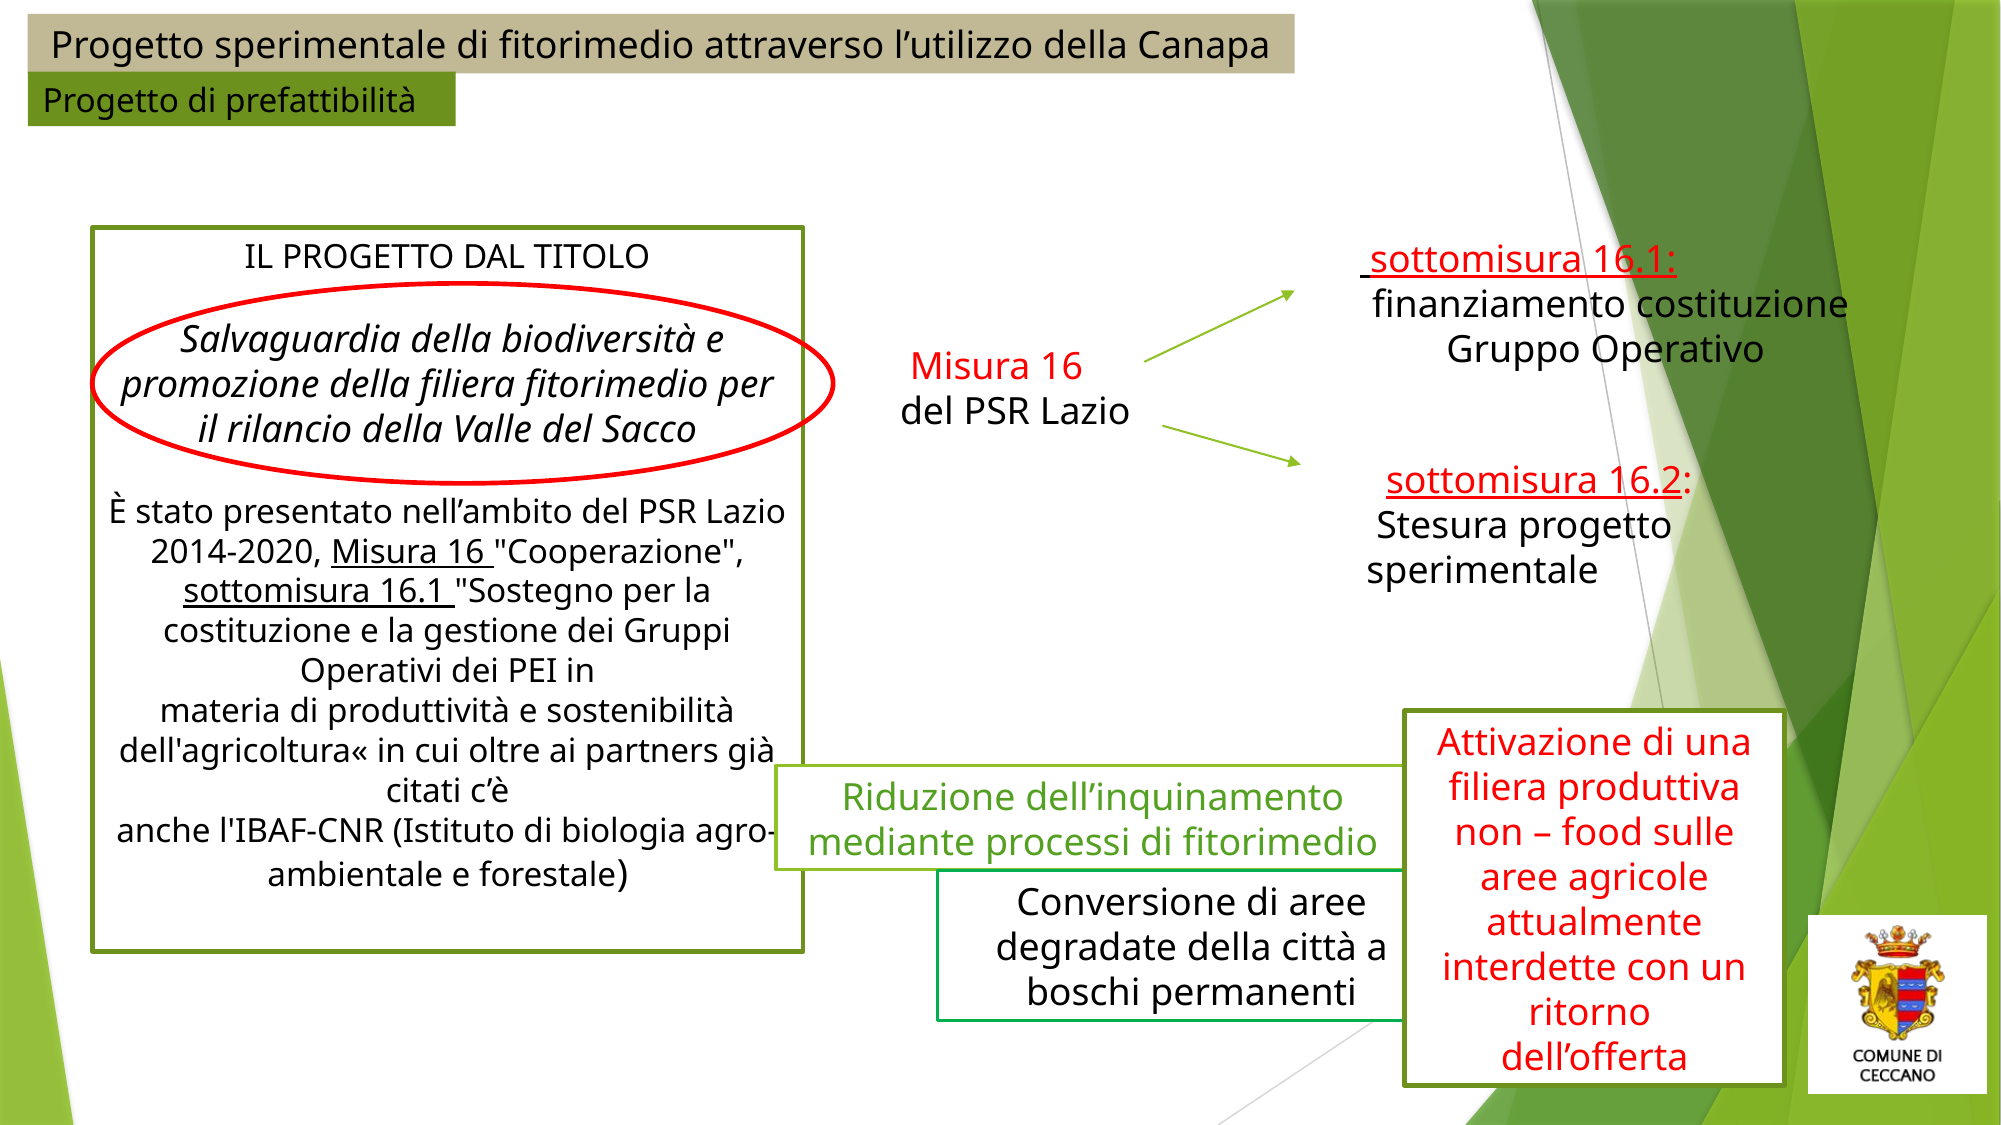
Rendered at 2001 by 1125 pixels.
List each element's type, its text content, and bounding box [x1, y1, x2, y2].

text_box IL PROGETTO DAL TITOLO Salvaguardia della biodiversità e promozione della filiera fitorimedio per il rilancio della Valle del Sacco È stato presentato nell’ambito del PSR Lazio 2014-2020, Misura 16 "Cooperazione", sottomisura 16.1 "Sostegno per la costituzione e la gestione dei Gruppi Operativi dei PEI in materia di produttività e sostenibilità dell'agricoltura« in cui oltre ai partners già citati c’è anche l'IBAF-CNR (Istituto di biologia agro-ambientale e forestale) [92, 227, 803, 371]
text_box Progetto sperimentale di fitorimedio attraverso l’utilizzo della Canapa [27, 13, 1295, 74]
text_box sottomisura 16.2: Stesura progetto sperimentale [1351, 448, 1909, 688]
text_box Misura 16 del PSR Lazio [875, 334, 1256, 485]
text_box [1162, 425, 1302, 466]
text_box Attivazione di una filiera produttiva non – food sulle aree agricole attualmente interdette con un ritorno dell’offerta [1404, 710, 1785, 1086]
text_box Riduzione dell’inquinamento mediante processi di fitorimedio [776, 765, 1404, 870]
text_box IL PROGETTO DAL TITOLO Salvaguardia della biodiversità e promozione della filiera fitorimedio per il rilancio della Valle del Sacco È stato presentato nell’ambito del PSR Lazio 2014-2020, Misura 16 "Cooperazione", sottomisura 16.1 "Sostegno per la costituzione e la gestione dei Gruppi Operativi dei PEI in materia di produttività e sostenibilità dell'agricoltura« in cui oltre ai partners già citati c’è anche l'IBAF-CNR (Istituto di biologia agro-ambientale e forestale) [92, 395, 803, 952]
text_box Conversione di aree degradate della città a boschi permanenti [937, 870, 1404, 1021]
text_box [90, 281, 835, 485]
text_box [1144, 290, 1296, 363]
text_box Progetto di prefattibilità [27, 71, 456, 127]
text_box sottomisura 16.1: finanziamento costituzione Gruppo Operativo [1345, 227, 1876, 468]
picture [1807, 915, 1987, 1095]
